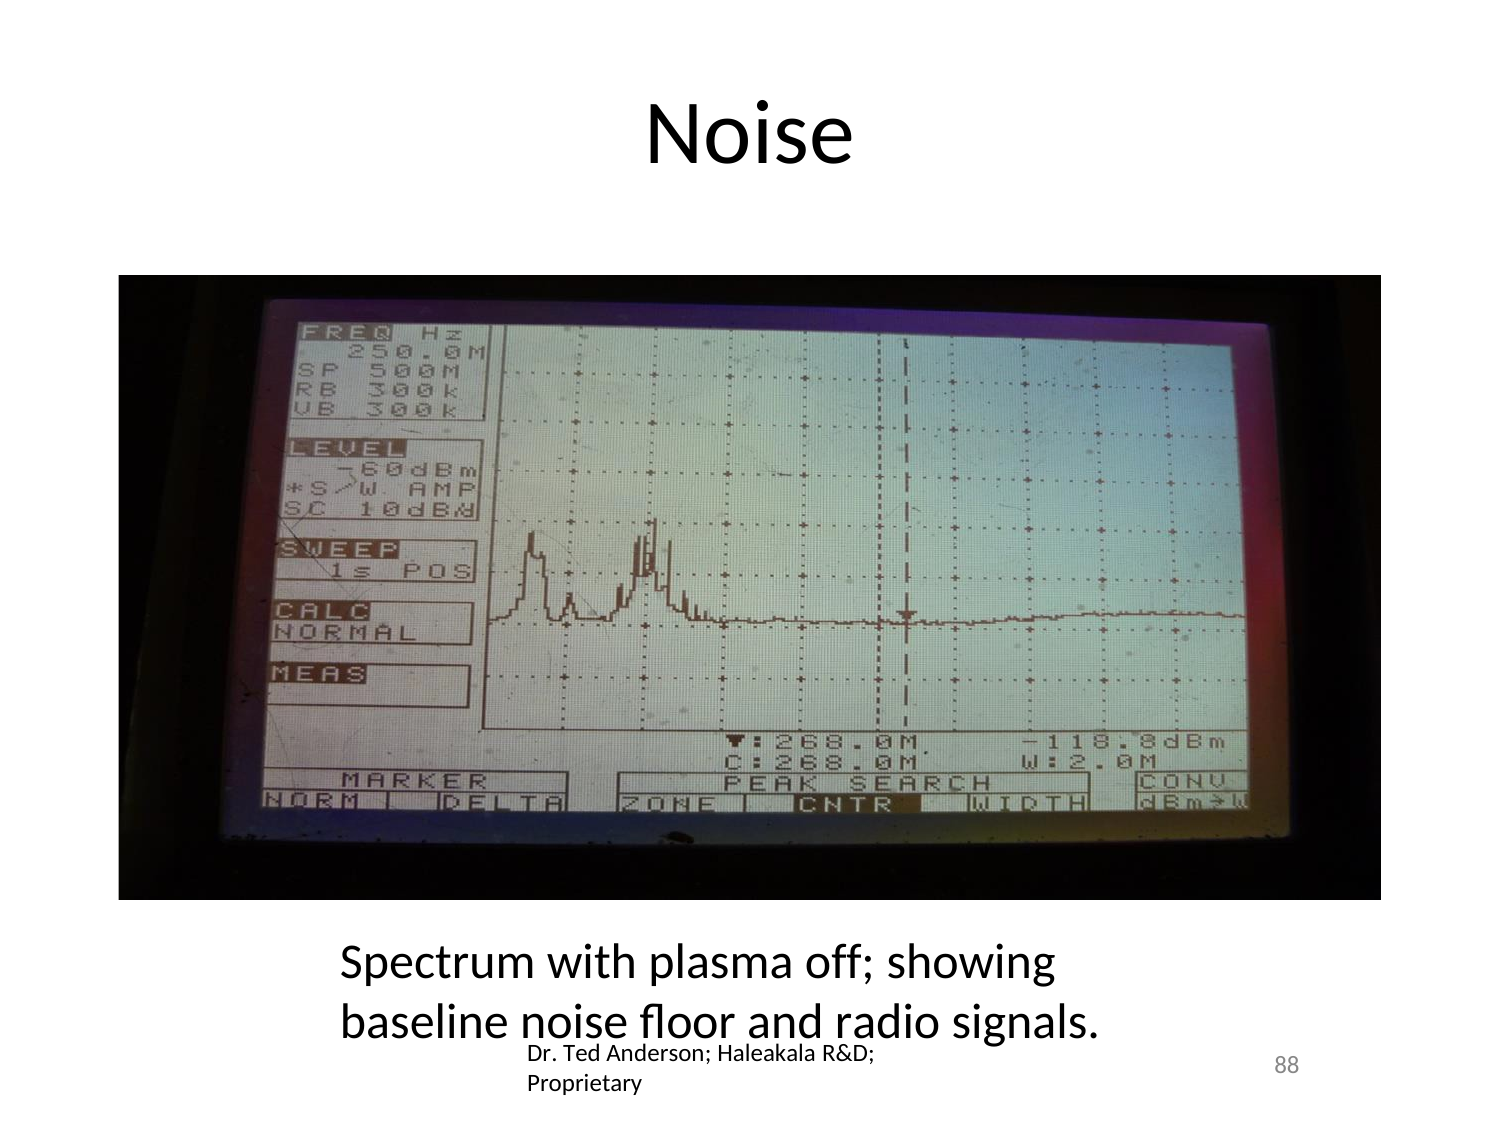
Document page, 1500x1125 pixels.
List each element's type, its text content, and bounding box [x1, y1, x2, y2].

title Noise [91, 33, 1409, 297]
text_box [118, 275, 1381, 900]
text_box Spectrum with plasma off; showing baseline noise floor and radio signals. [337, 928, 1234, 1054]
text_box 88 [1270, 1048, 1304, 1082]
text_box Dr. Ted Anderson; Haleakala R&D; Proprietary [524, 1036, 991, 1070]
